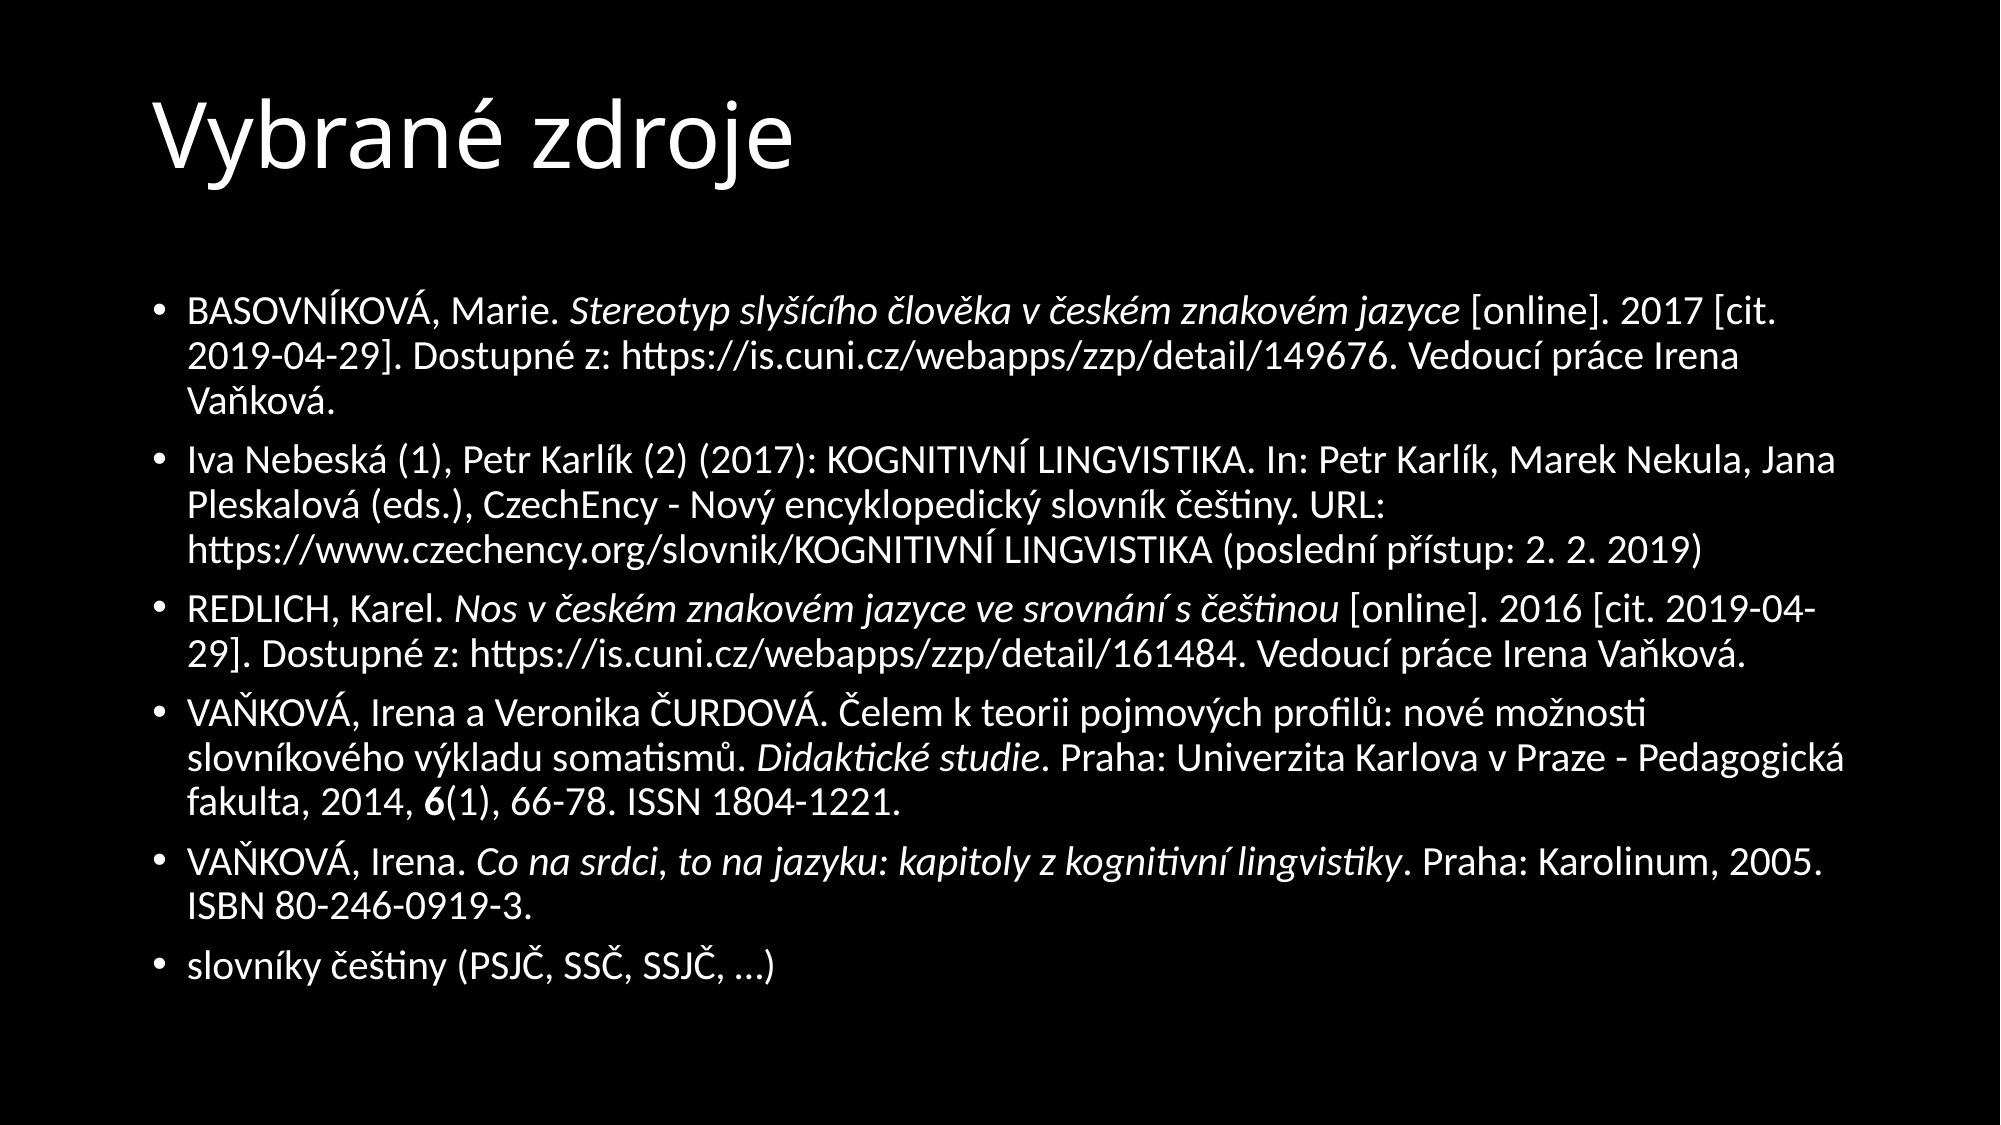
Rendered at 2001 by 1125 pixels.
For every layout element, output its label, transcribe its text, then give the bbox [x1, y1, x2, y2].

list BASOVNÍKOVÁ, Marie. Stereotyp slyšícího člověka v českém znakovém jazyce [online]. 2017 [cit. 2019-04-29]. Dostupné z: https://is.cuni.cz/webapps/zzp/detail/149676. Vedoucí práce Irena Vaňková. Iva Nebeská (1), Petr Karlík (2) (2017): KOGNITIVNÍ LINGVISTIKA. In: Petr Karlík, Marek Nekula, Jana Pleskalová (eds.), CzechEncy - Nový encyklopedický slovník češtiny. URL: https://www.czechency.org/slovnik/KOGNITIVNÍ LINGVISTIKA (poslední přístup: 2. 2. 2019) REDLICH, Karel. Nos v českém znakovém jazyce ve srovnání s češtinou [online]. 2016 [cit. 2019-04-29]. Dostupné z: https://is.cuni.cz/webapps/zzp/detail/161484. Vedoucí práce Irena Vaňková. VAŇKOVÁ, Irena a Veronika ČURDOVÁ. Čelem k teorii pojmových profilů: nové možnosti slovníkového výkladu somatismů. Didaktické studie. Praha: Univerzita Karlova v Praze - Pedagogická fakulta, 2014, 6(1), 66-78. ISSN 1804-1221. VAŇKOVÁ, Irena. Co na srdci, to na jazyku: kapitoly z kognitivní lingvistiky. Praha: Karolinum, 2005. ISBN 80-246-0919-3. slovníky češtiny (PSJČ, SSČ, SSJČ, …) [137, 217, 1863, 1014]
title Vybrané zdroje [137, 59, 1863, 217]
